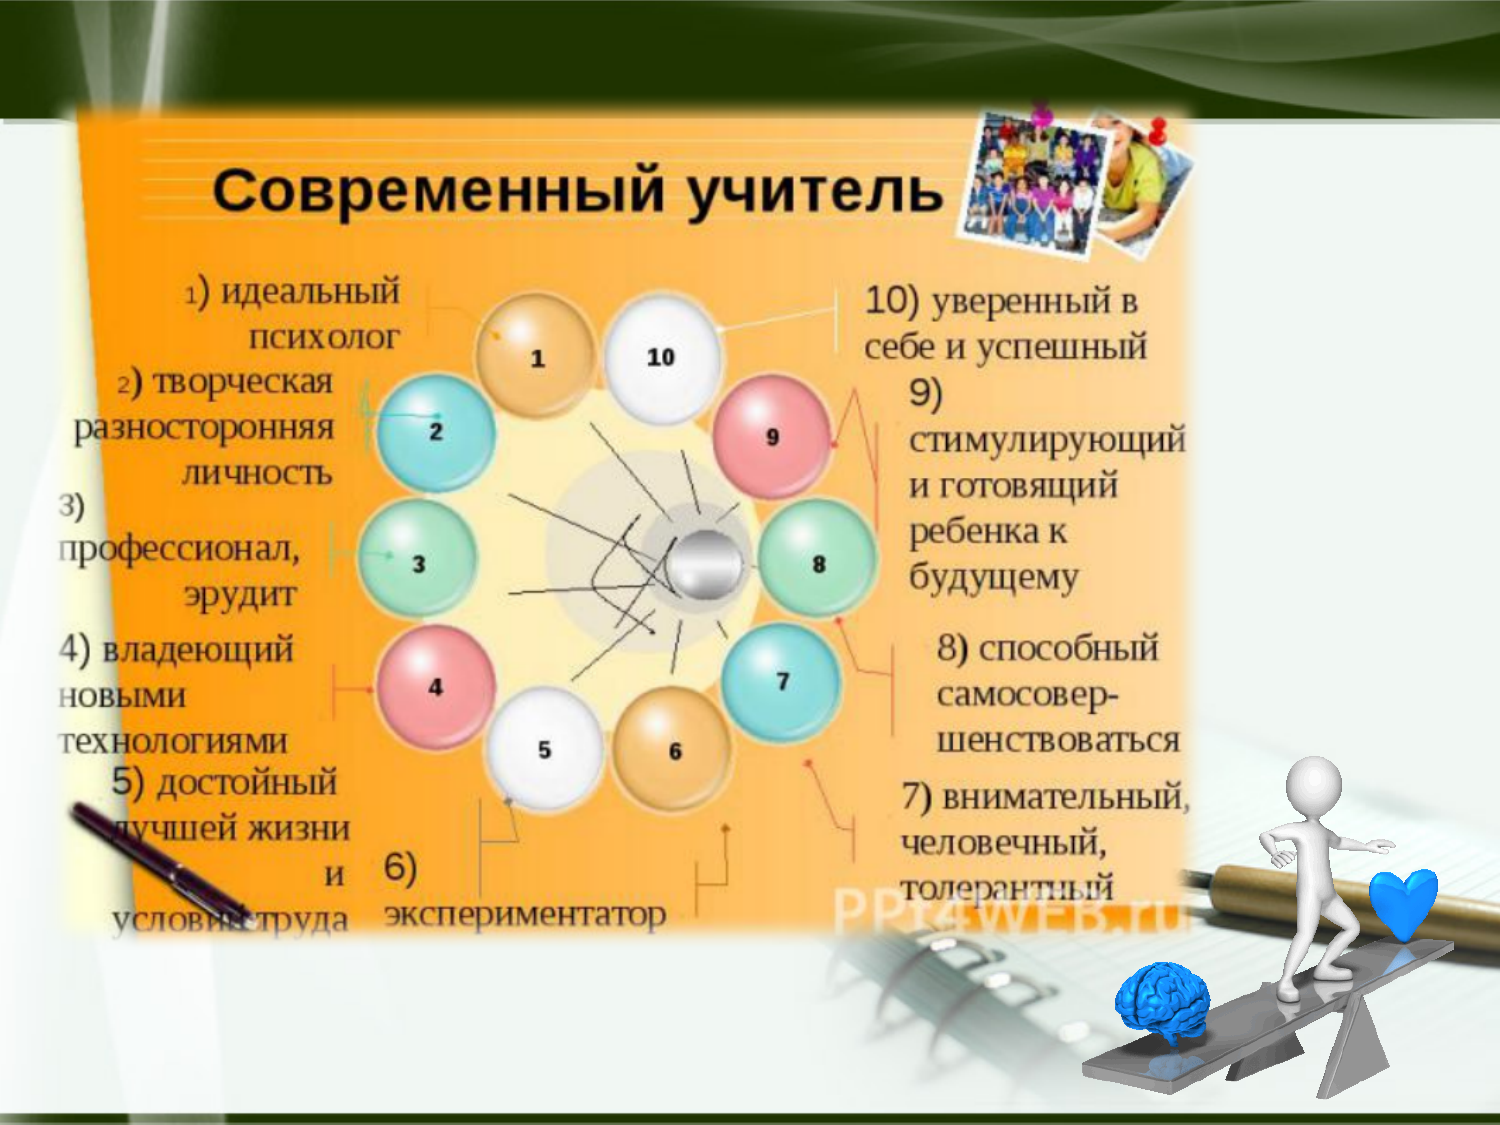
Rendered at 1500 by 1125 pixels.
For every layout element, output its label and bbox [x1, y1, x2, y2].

list [46, 93, 1207, 950]
picture [0, 0, 1500, 1125]
